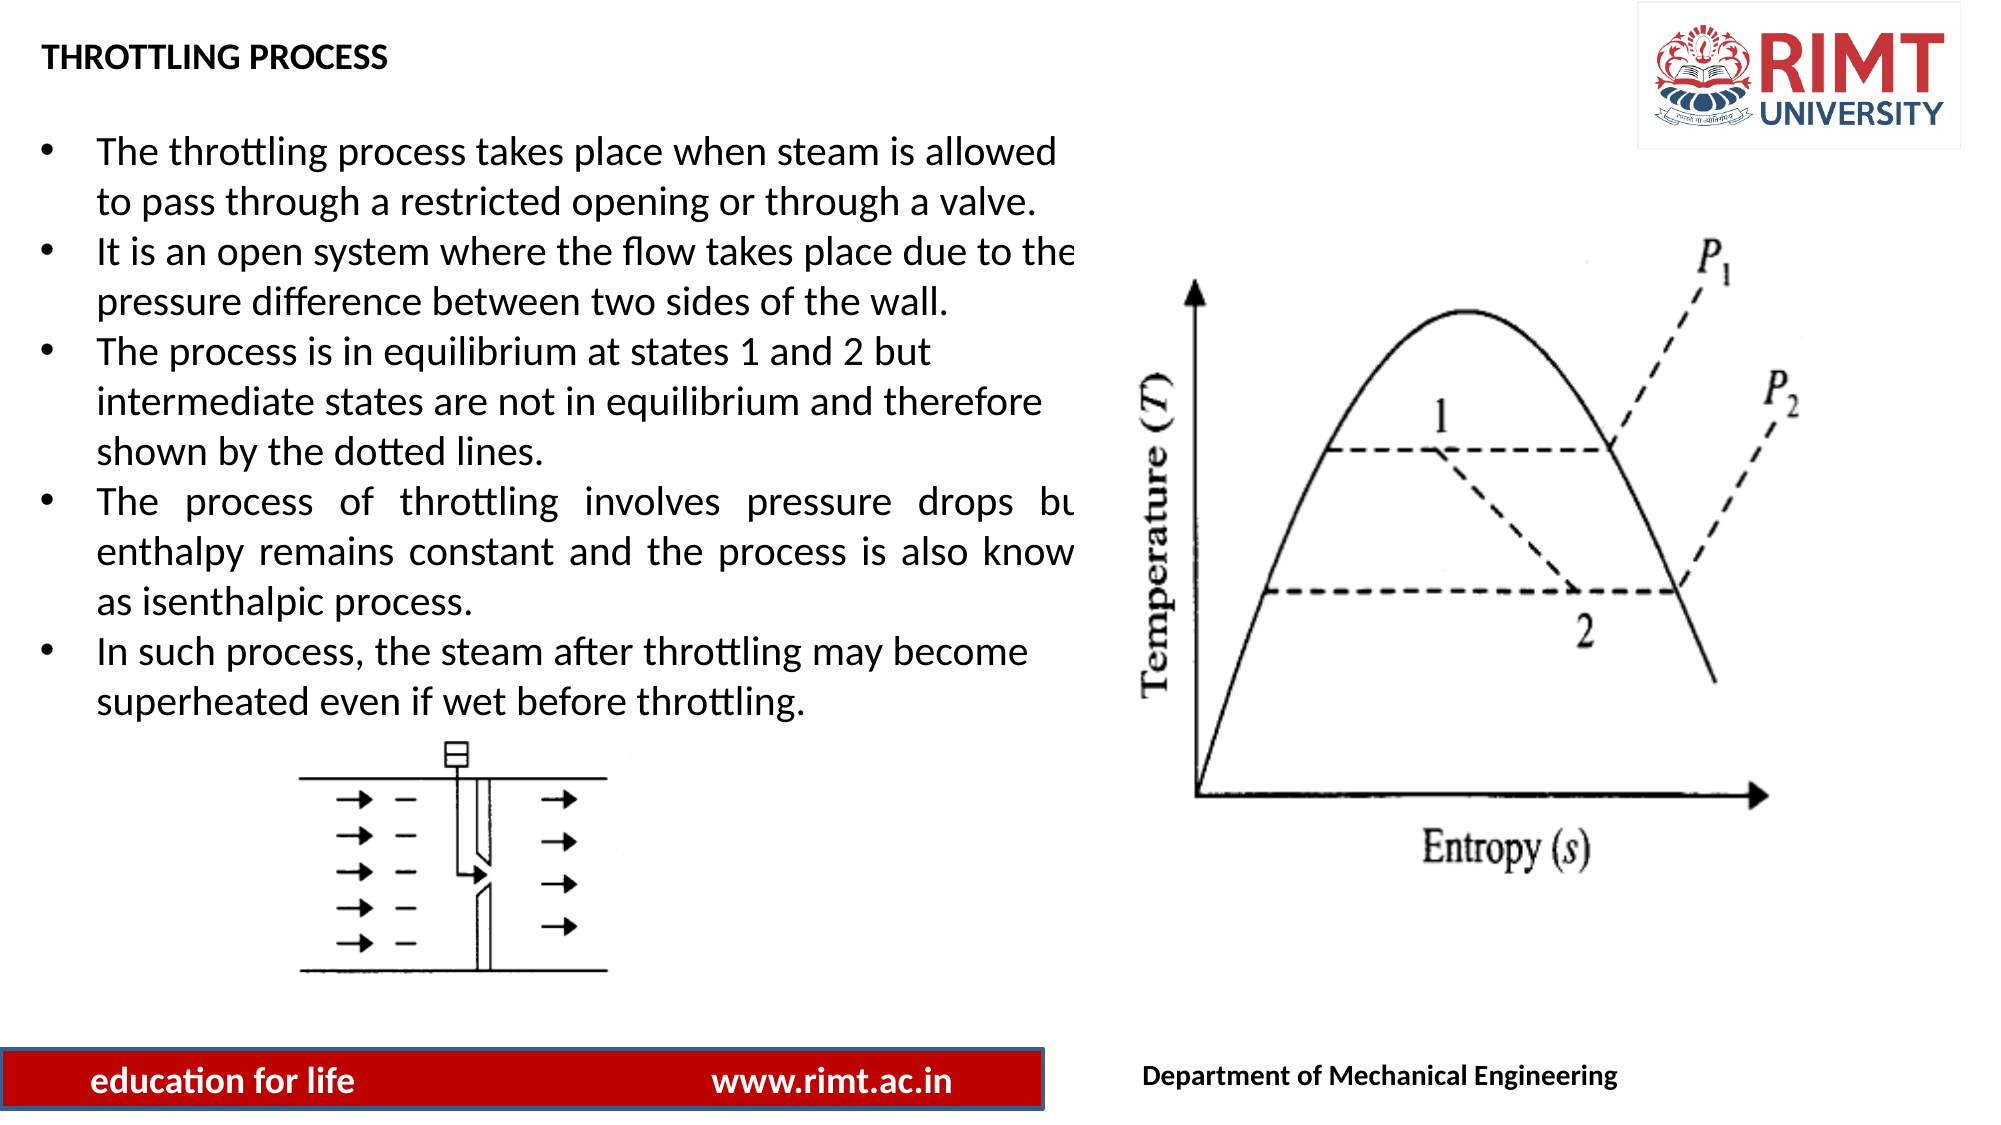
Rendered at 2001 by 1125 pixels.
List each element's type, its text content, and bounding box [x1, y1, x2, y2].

text_box The throttling process takes place when steam is allowed to pass through a restricted opening or through a valve. It is an open system where the flow takes place due to the pressure difference between two sides of the wall. The process is in equilibrium at states 1 and 2 but intermediate states are not in equilibrium and therefore shown by the dotted lines. The process of throttling involves pressure drops but enthalpy remains constant and the process is also known as isenthalpic process. In such process, the steam after throttling may become superheated even if wet before throttling. [24, 116, 1113, 732]
picture [274, 720, 637, 1024]
text_box Department of Mechanical Engineering [1042, 1044, 1718, 1104]
text_box education for life www.rimt.ac.in [0, 1047, 1045, 1111]
text_box THROTTLING PROCESS [26, 24, 404, 85]
picture [1637, 1, 1961, 149]
picture [1074, 212, 1826, 886]
